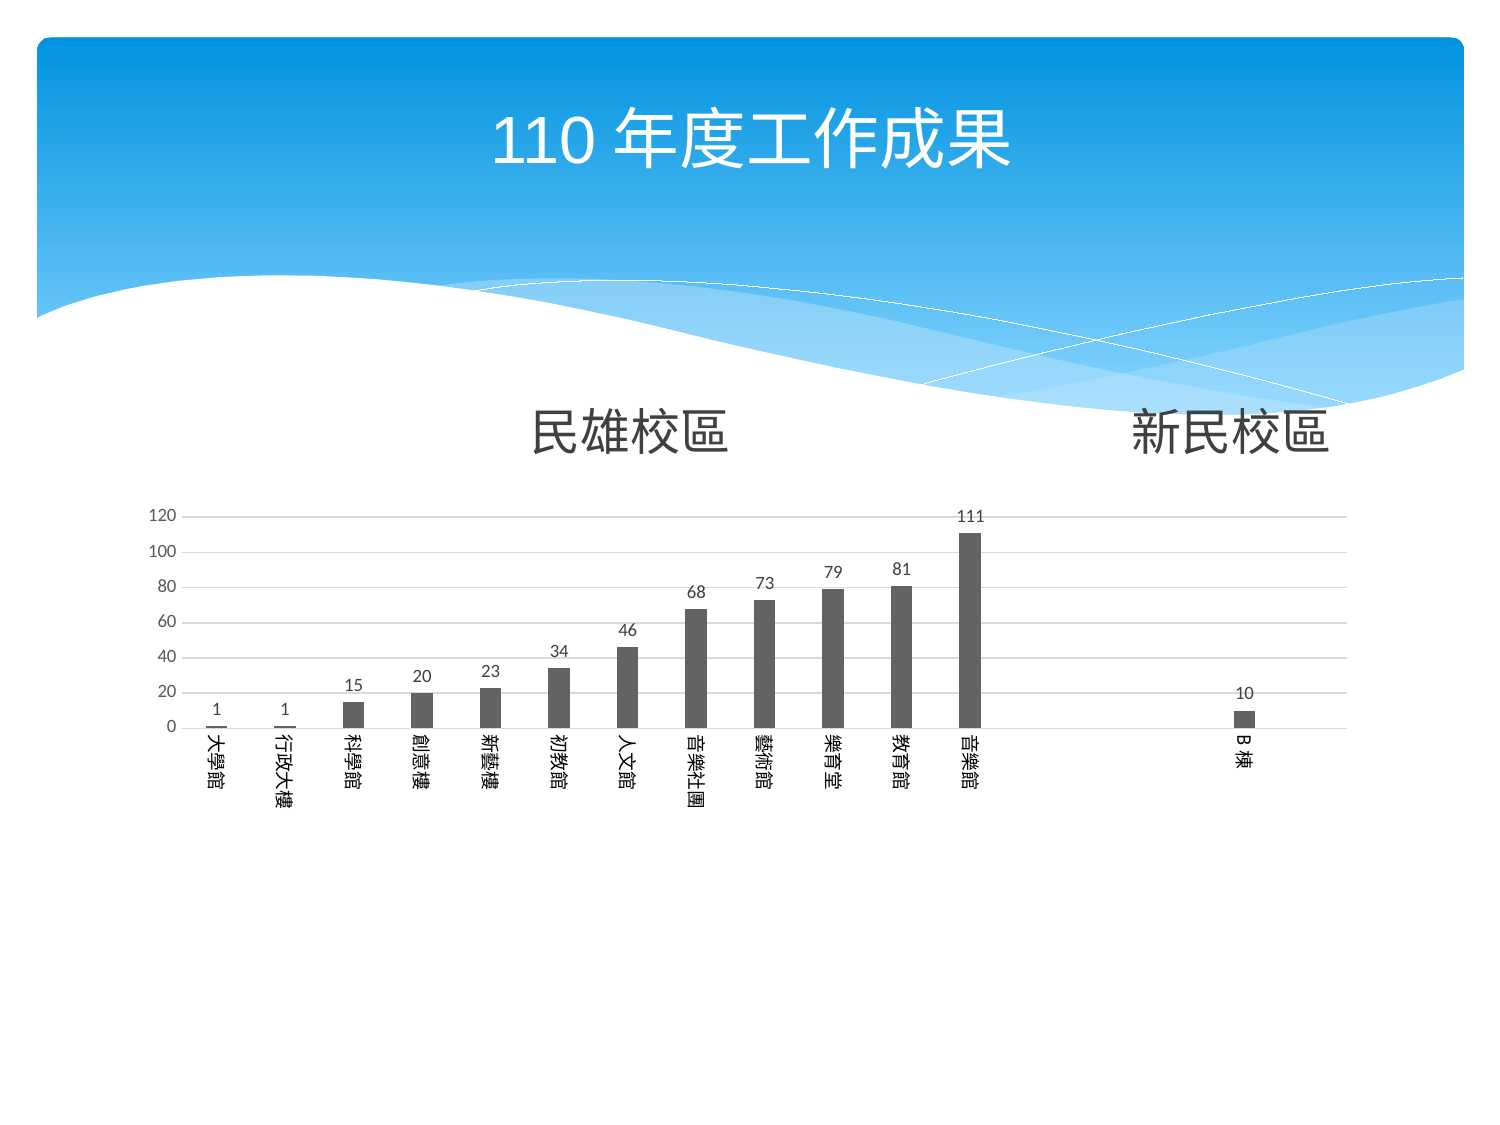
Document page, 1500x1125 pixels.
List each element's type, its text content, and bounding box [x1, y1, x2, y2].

text_box 110年度工作成果 [76, 66, 1427, 208]
chart [111, 326, 1392, 965]
